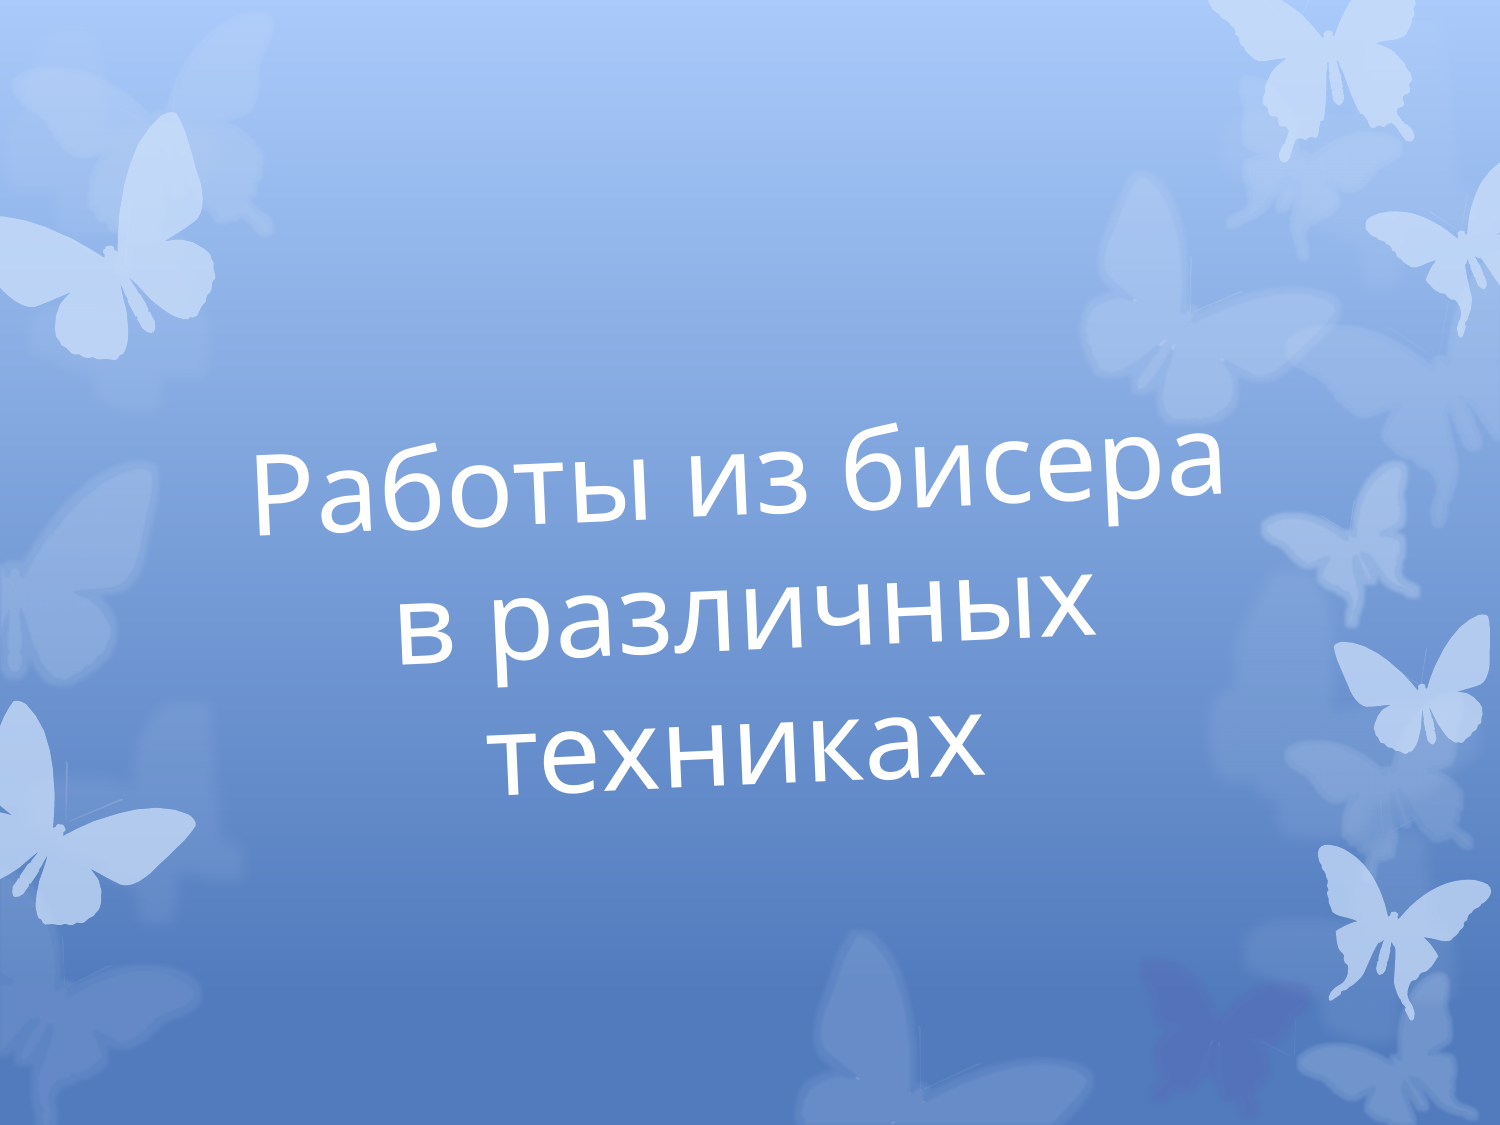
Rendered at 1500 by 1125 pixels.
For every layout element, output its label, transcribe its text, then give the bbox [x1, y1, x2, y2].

text_box Работы из бисера в различных техниках [149, 368, 1340, 841]
